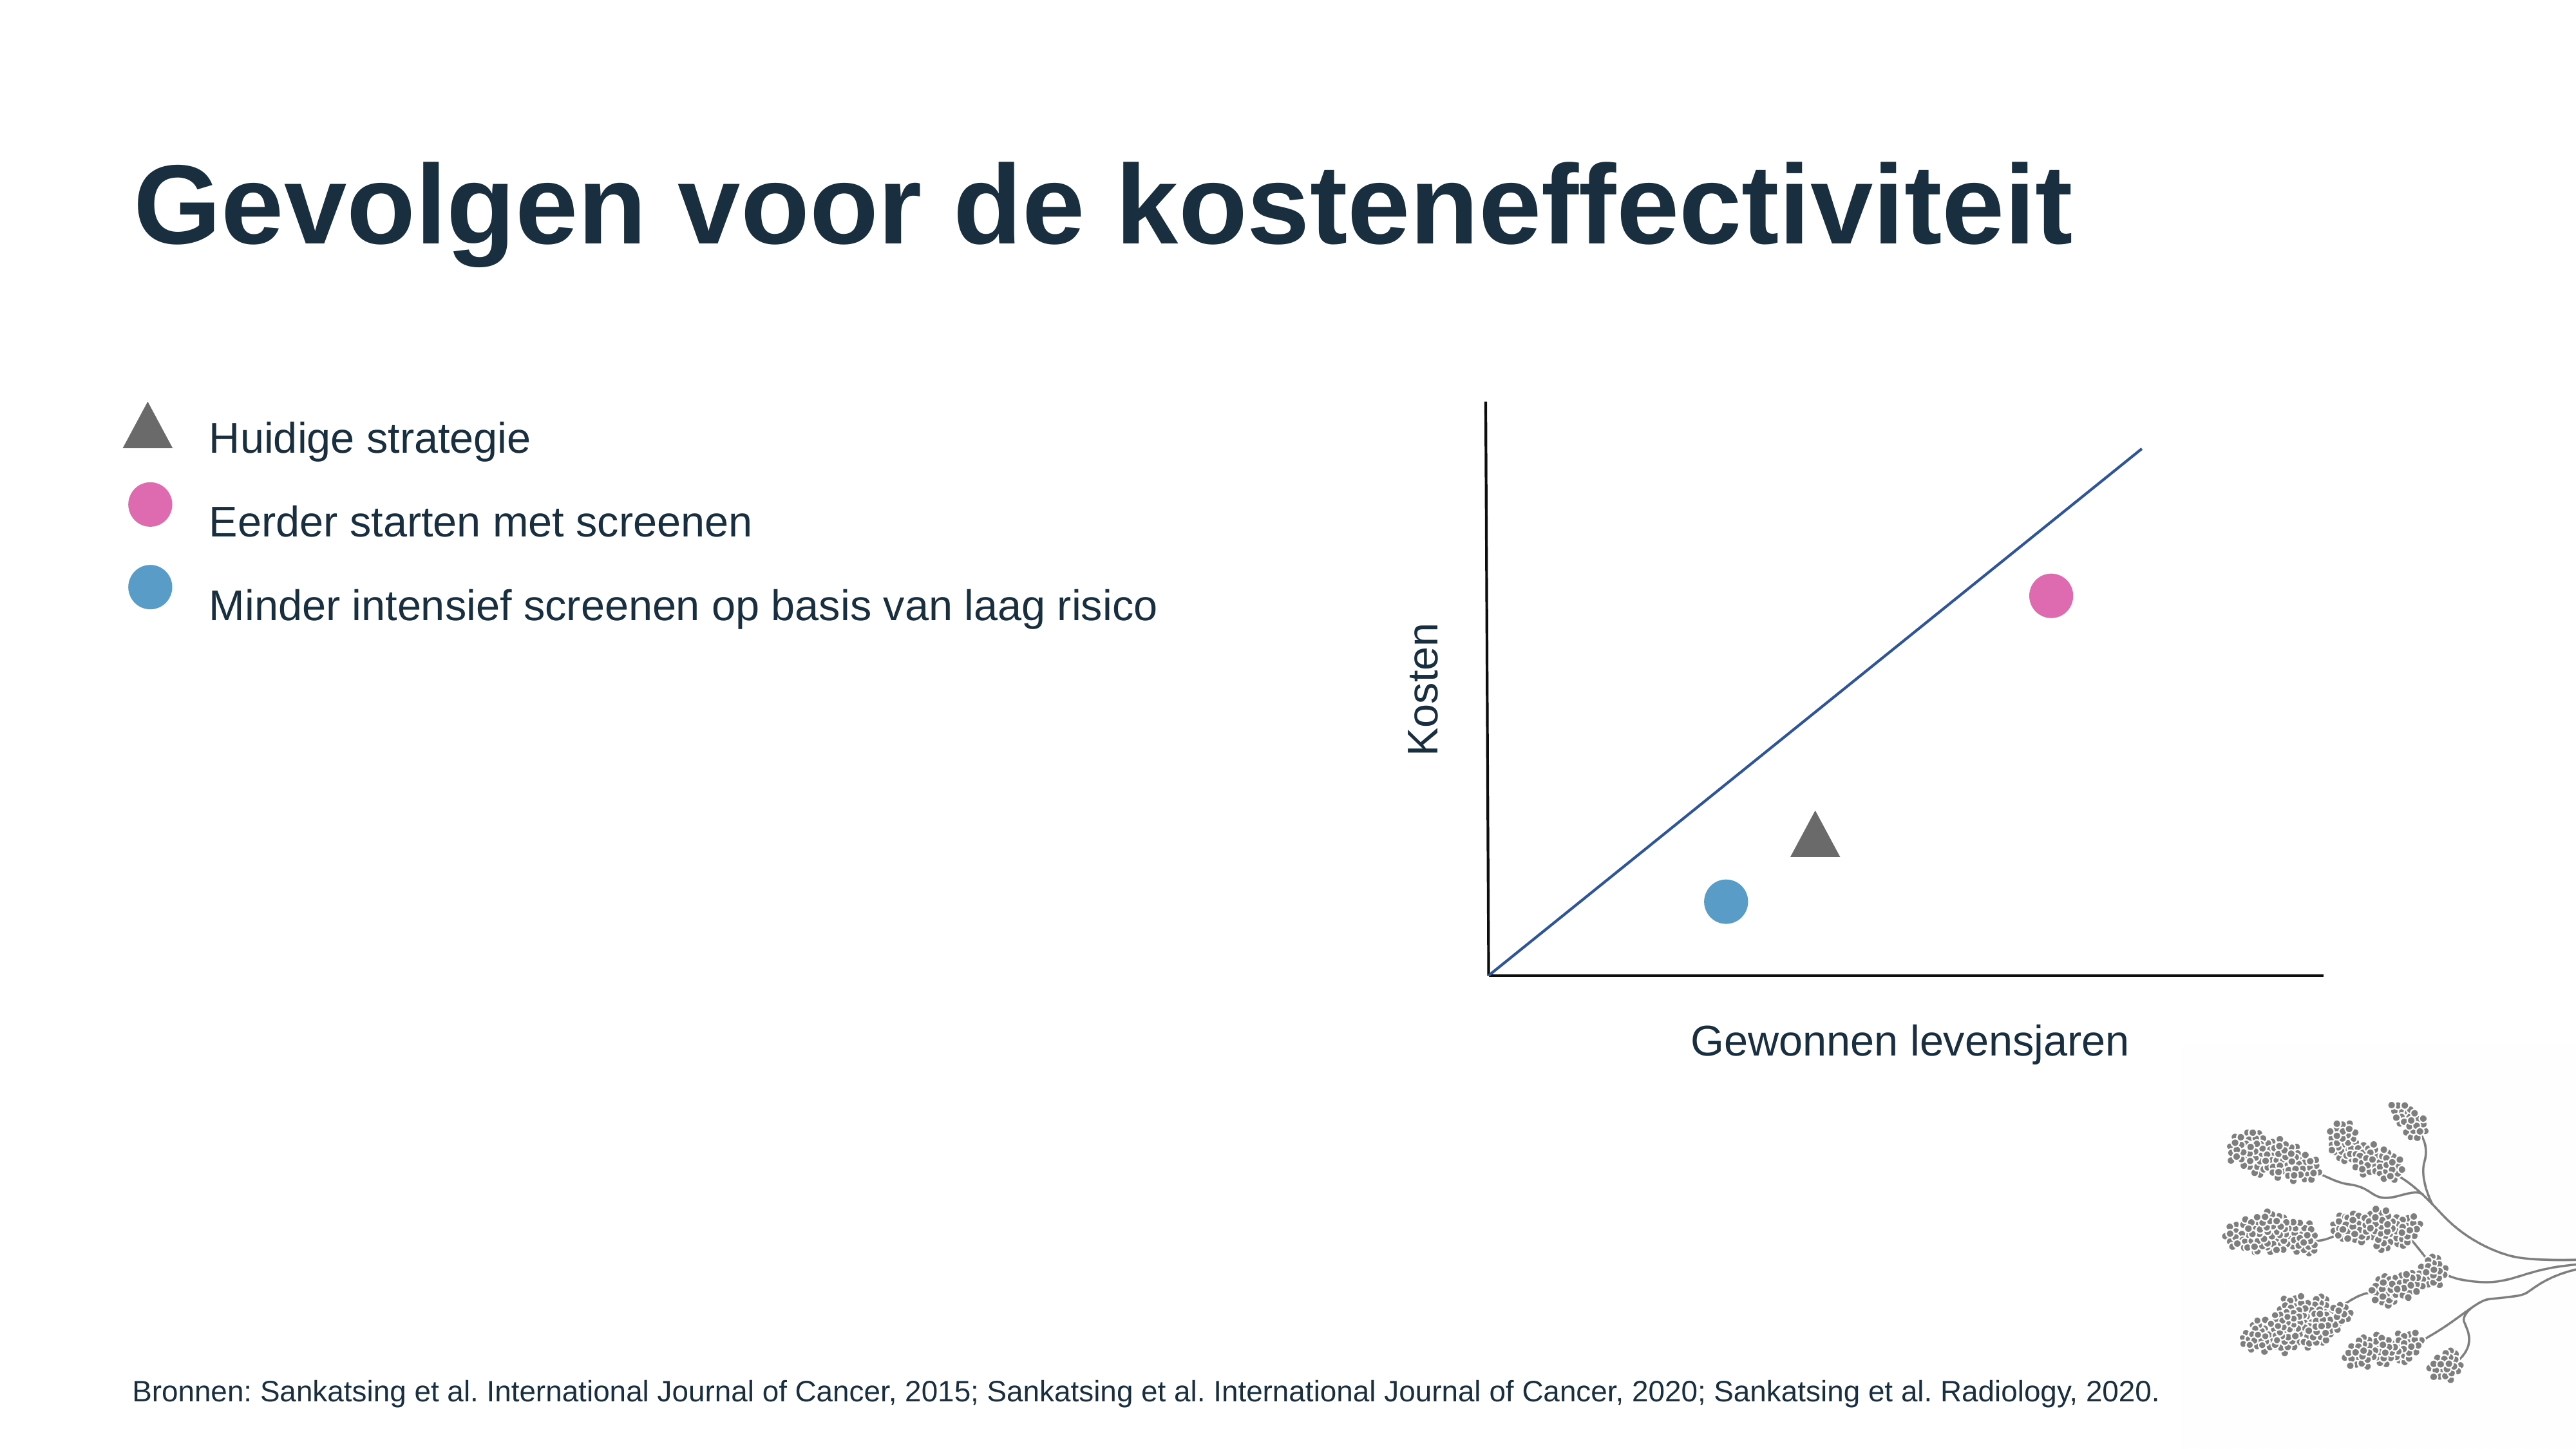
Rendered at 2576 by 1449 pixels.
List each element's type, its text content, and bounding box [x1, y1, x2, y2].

text_box [128, 482, 173, 527]
picture [2181, 1045, 2576, 1449]
text_box Bronnen: Sankatsing et al. International Journal of Cancer, 2015; Sankatsing et al. International Journal of Cancer, 2020; Sankatsing et al. Radiology, 2020. [127, 1367, 2208, 1448]
text_box [1790, 810, 1841, 857]
text_box [1704, 879, 1748, 924]
text_box [122, 401, 173, 448]
text_box Huidige strategie Eerder starten met screenen Minder intensief screenen op basis van laag risico [155, 379, 1374, 803]
text_box [2029, 573, 2074, 618]
text_box Kosten [1390, 402, 1455, 976]
text_box Gewonnen levensjaren [1492, 1007, 2329, 1067]
text_box Gevolgen voor de kosteneffectiviteit [128, 125, 2080, 272]
text_box [128, 565, 173, 610]
